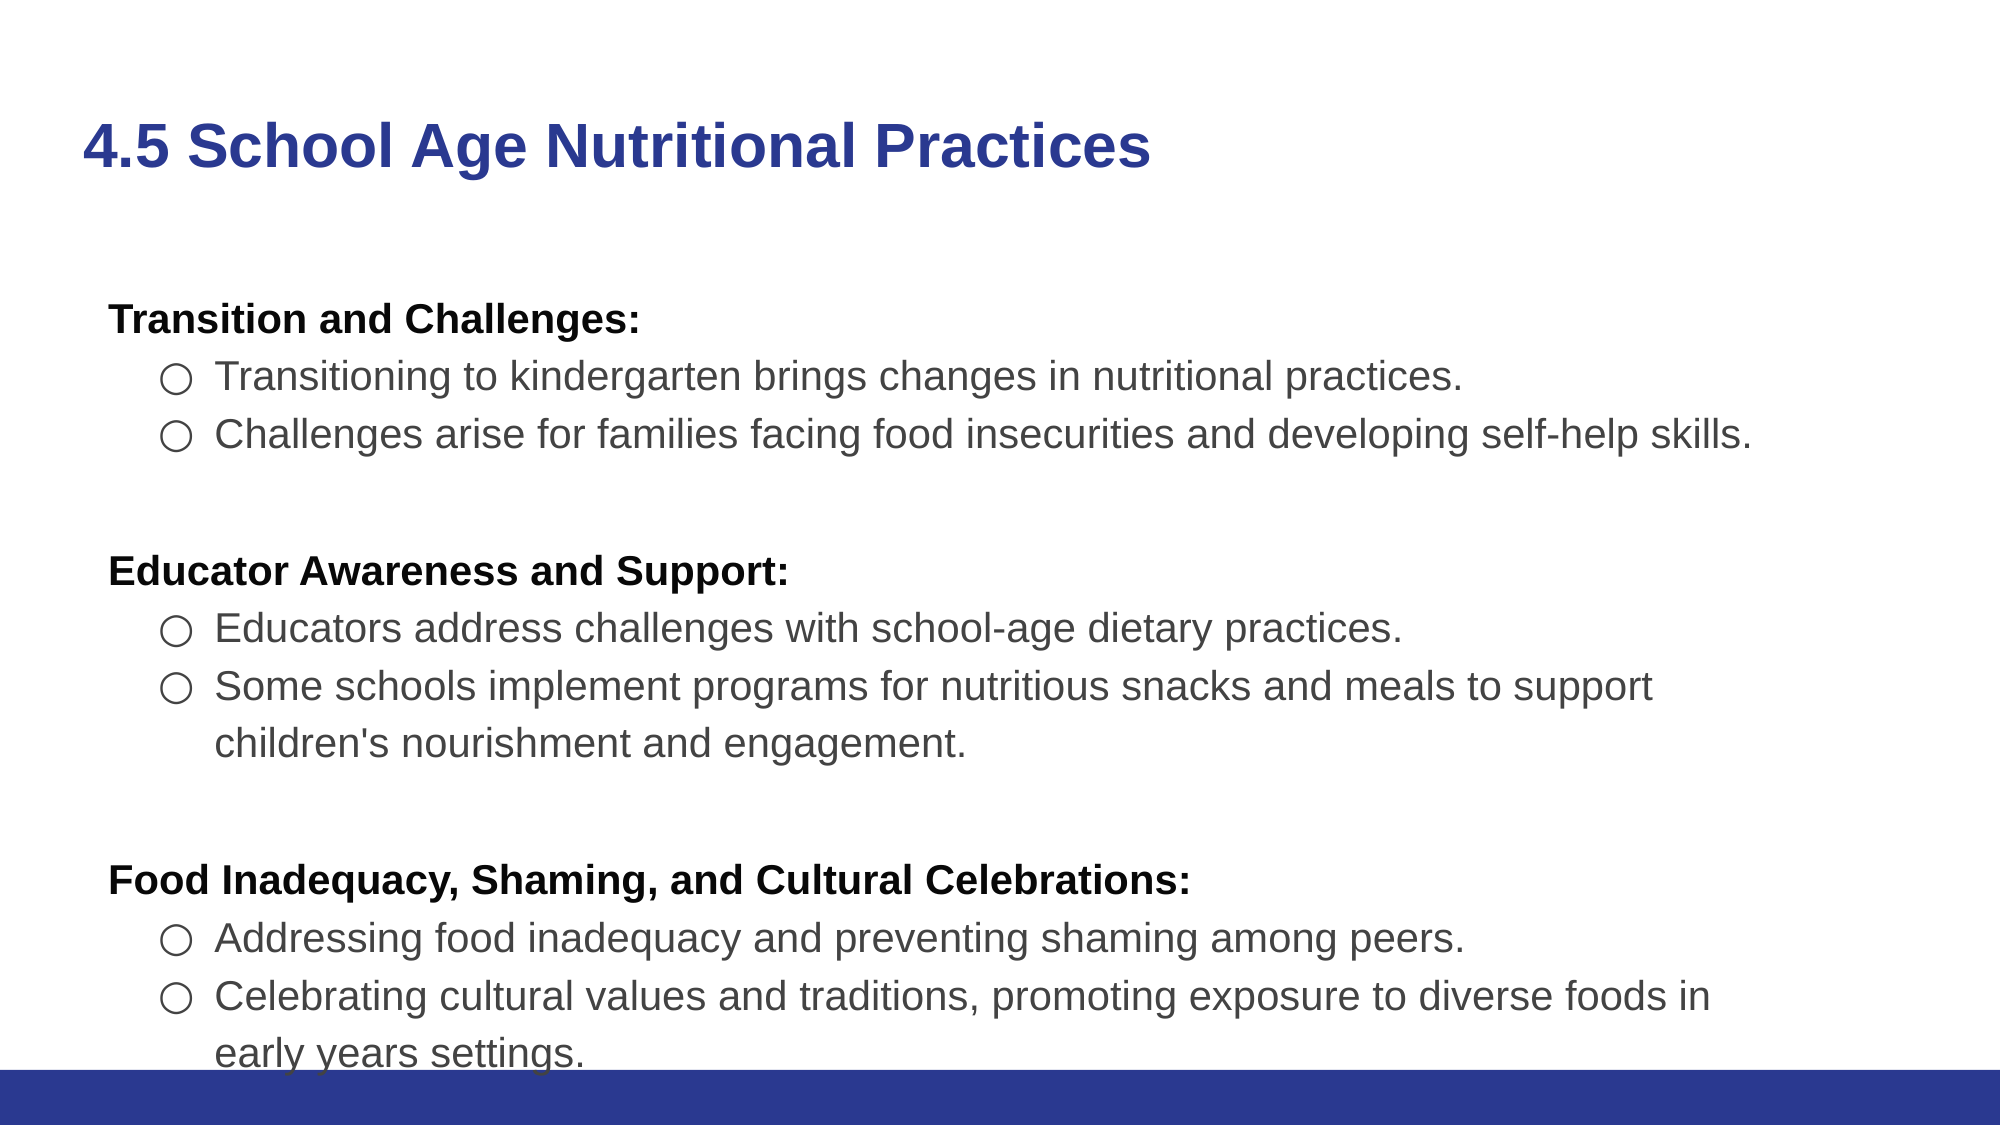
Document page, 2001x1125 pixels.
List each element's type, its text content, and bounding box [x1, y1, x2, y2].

title 4.5 School Age Nutritional Practices [68, 89, 1932, 223]
list Transition and Challenges: Transitioning to kindergarten brings changes in nutritional practices. Challenges arise for families facing food insecurities and developing self-help skills. Educator Awareness and Support: Educators address challenges with school-age dietary practices. Some schools implement programs for nutritious snacks and meals to support children's nourishment and engagement. Food Inadequacy, Shaming, and Cultural Celebrations: Addressing food inadequacy and preventing shaming among peers. Celebrating cultural values and traditions, promoting exposure to diverse foods in early years settings. [68, 268, 1776, 1036]
